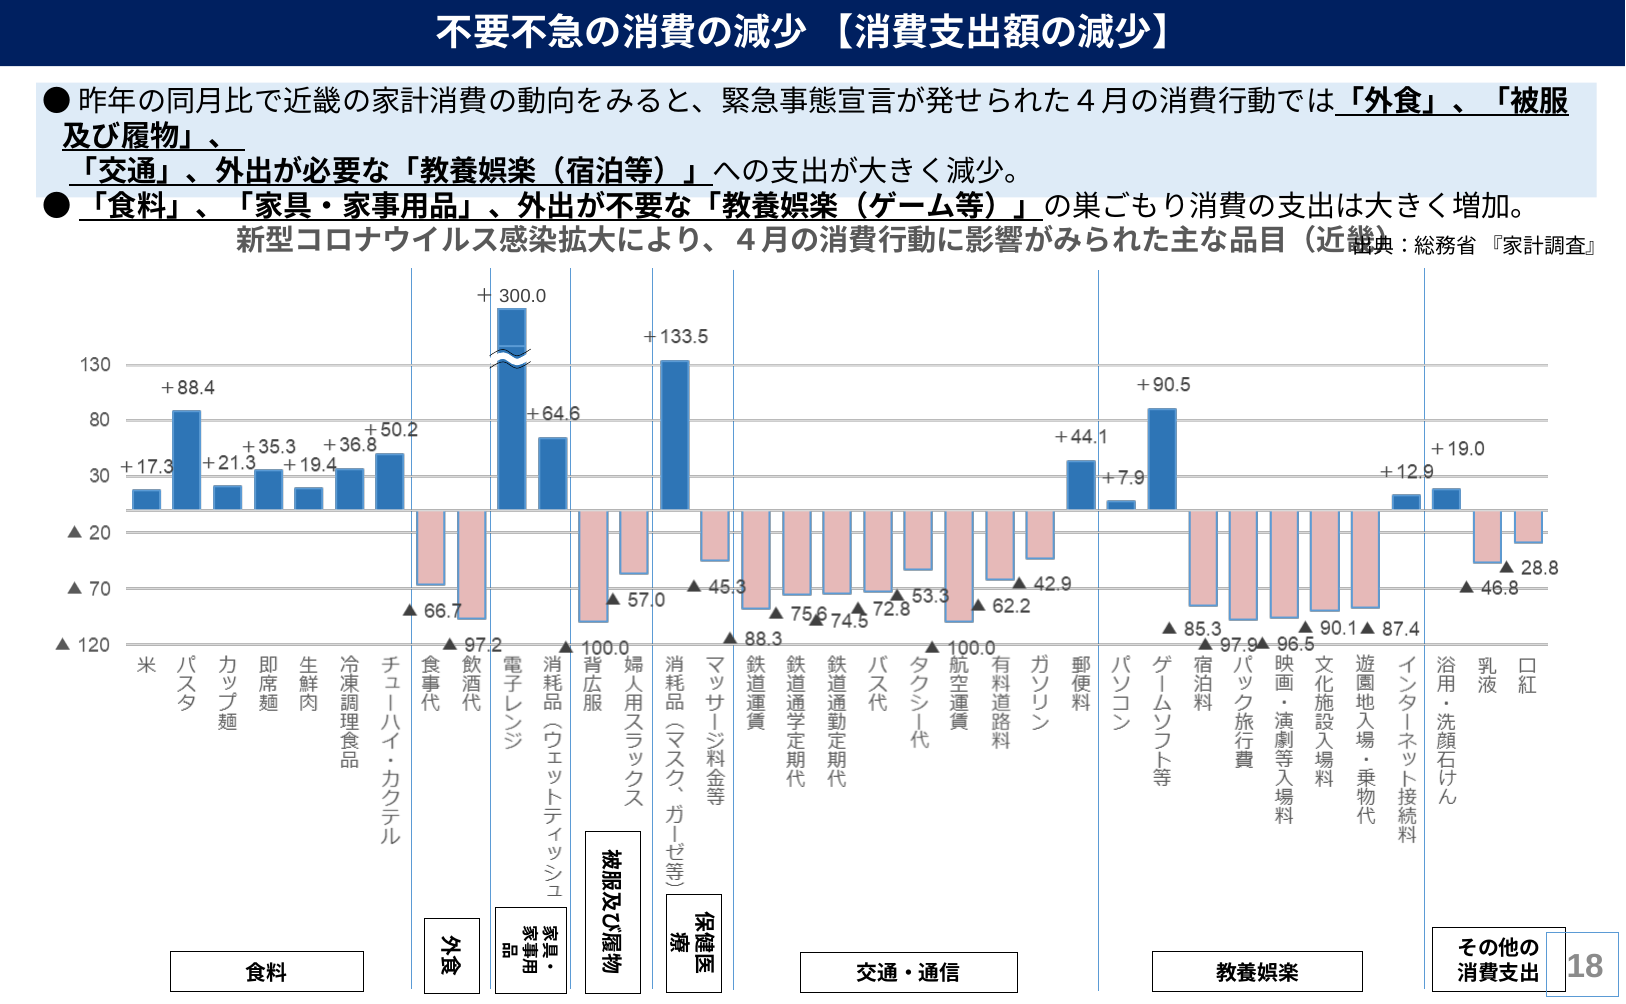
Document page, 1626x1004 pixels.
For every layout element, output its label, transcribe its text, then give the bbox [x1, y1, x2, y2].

text_box 保健医療 [665, 903, 722, 993]
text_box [461, 276, 562, 369]
text_box 出典：総務省 『家計調査』 [1262, 225, 1625, 265]
text_box 新型コロナウイルス感染拡大により、４月の消費行動に影響がみられた主な品目（近畿） [745, 214, 896, 265]
text_box 被服及び履物 [584, 903, 641, 995]
text_box ●昨年の同月比で近畿の家計消費の動向をみると、緊急事態宣言が発せられた４月の消費行動では「外食」、「被服及び履物」、 「交通」、外出が必要な「教養娯楽（宿泊等）」への支出が大きく減少。 ●「食料」、「家具・家事用品」、外出が不要な「教養娯楽（ゲーム等）」の巣ごもり消費の支出は大きく増加。 [35, 82, 1598, 198]
text_box 外食 [423, 917, 481, 995]
text_box その他の 消費支出 [1432, 926, 1566, 993]
text_box 不要不急の消費の減少 【消費支出額の減少】 [0, 0, 1625, 67]
text_box 教養娯楽 [1151, 951, 1364, 992]
slide_number 17 [1546, 932, 1619, 997]
text_box 食料 [169, 951, 364, 992]
picture [51, 265, 1574, 903]
text_box 家具・ 家事用品 [494, 906, 567, 995]
text_box 交通・通信 [799, 951, 1019, 993]
